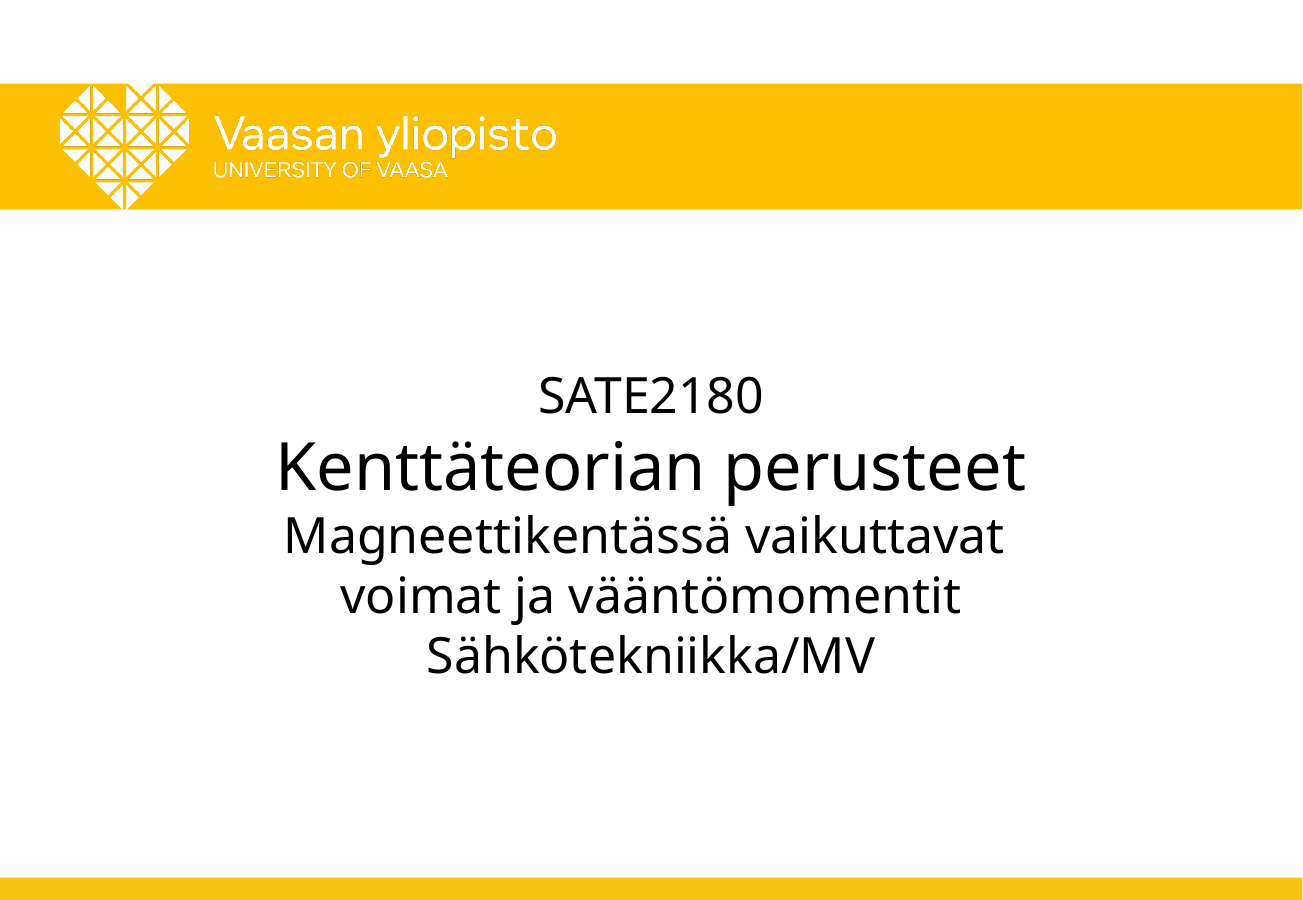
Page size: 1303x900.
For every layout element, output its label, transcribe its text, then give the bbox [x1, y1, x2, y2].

text_box [0, 875, 1303, 900]
title SATE2180 Kenttäteorian perusteet Magneettikentässä vaikuttavat voimat ja vääntömomentit Sähkötekniikka/MV [72, 272, 1230, 835]
text_box [0, 81, 61, 212]
picture [60, 83, 556, 210]
text_box [553, 81, 1303, 212]
